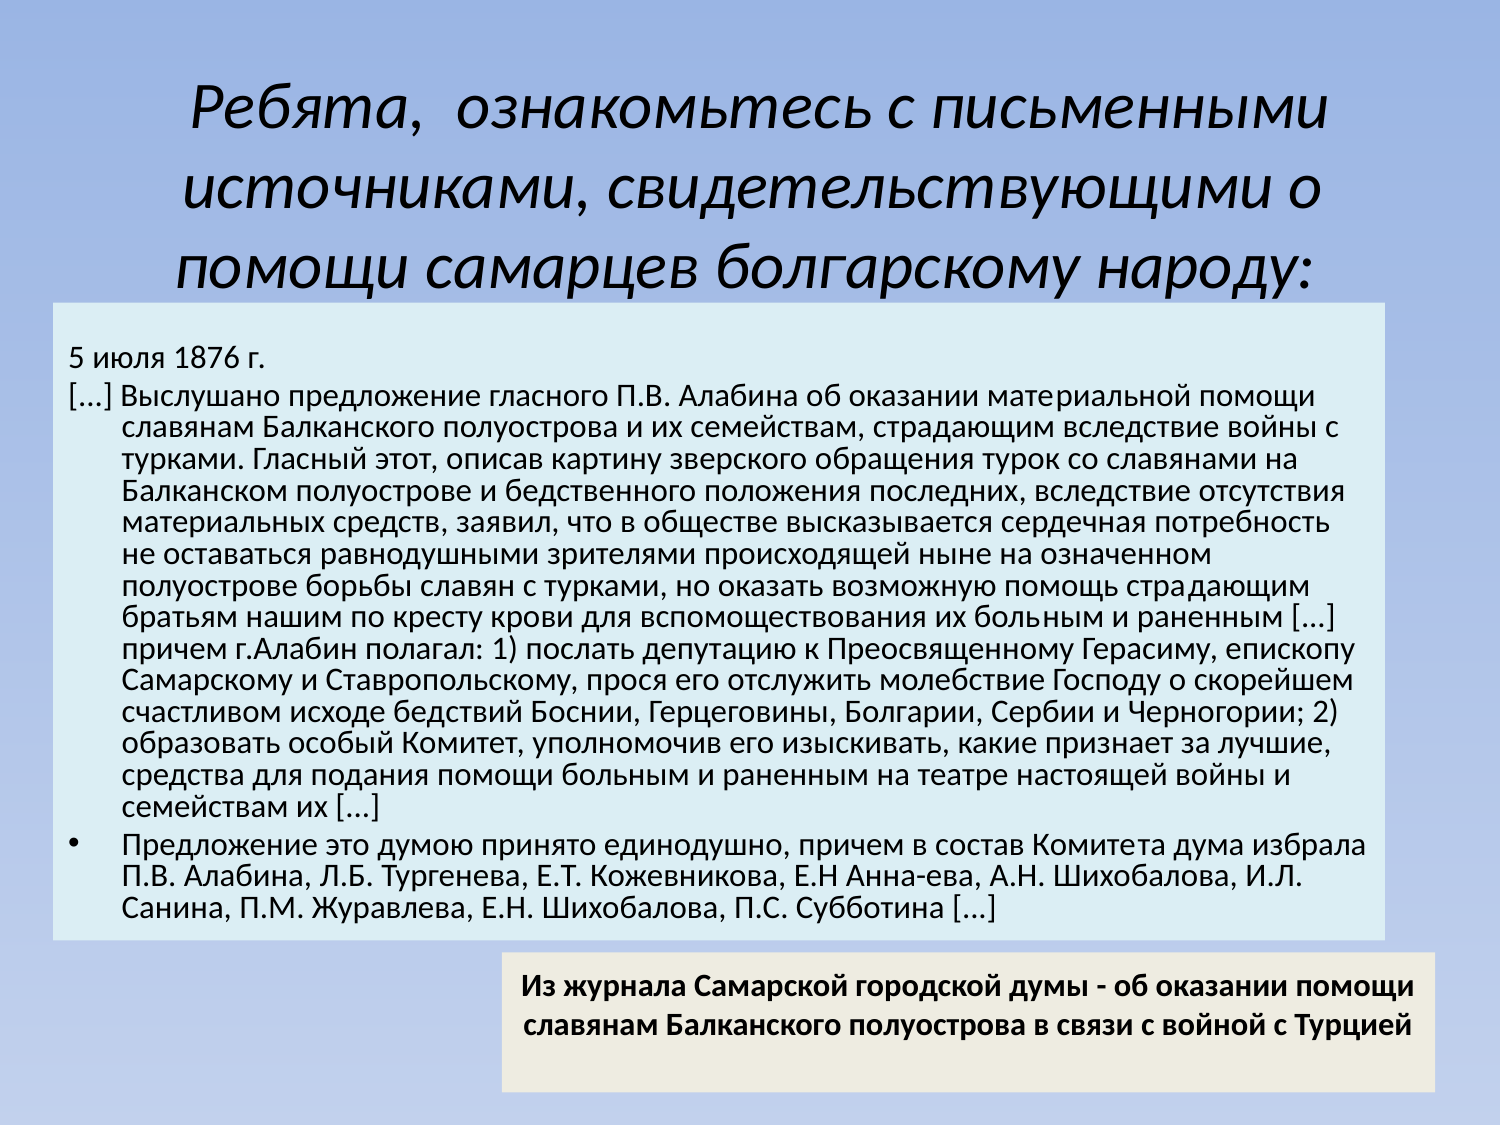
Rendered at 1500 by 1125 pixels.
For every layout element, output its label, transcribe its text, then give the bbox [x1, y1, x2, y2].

title Из журнала Самарской городской думы - об оказании помощи славянам Балканского полуострова в связи с войной с Турцией [501, 952, 1436, 1093]
text_box Ребята, ознакомьтесь с письменными источниками, свидетельствующими о помощи самарцев болгарскому народу: [64, 54, 1441, 310]
list 5 июля 1876 г. [...] Выслушано предложение гласного П.В. Алабина об оказании мате­риальной помощи славянам Балканского полуострова и их семействам, страдающим вследствие войны с турками. Гласный этот, описав картину зверского обращения турок со славянами на Балканском полуострове и бедственного положения последних, вследствие отсутствия материальных средств, заявил, что в обществе высказывается сердечная потребность не оставаться равнодушными зрителями происходящей ныне на означенном полуострове борьбы славян с турками, но оказать возможную помощь стра­дающим братьям нашим по кресту крови для вспомоществования их боль­ным и раненным [...] причем г.Алабин полагал: 1) послать депутацию к Преосвященному Герасиму, епископу Самарскому и Ставропольскому, прося его отслужить молебствие Господу о скорейшем счастливом исходе бед­ствий Боснии, Герцеговины, Болгарии, Сербии и Черногории; 2) образовать особый Комитет, уполномочив его изыскивать, какие признает за лучшие, средства для подания помощи больным и раненным на театре настоящей войны и семействам их [...] Предложение это думою принято единодушно, причем в состав Комите­та дума избрала П.В. Алабина, Л.Б. Тургенева, Е.Т. Кожевникова, Е.Н Анна-ева, А.Н. Шихобалова, И.Л. Санина, П.М. Журавлева, Е.Н. Шихобалова, П.С. Субботина [...] [53, 302, 1385, 941]
